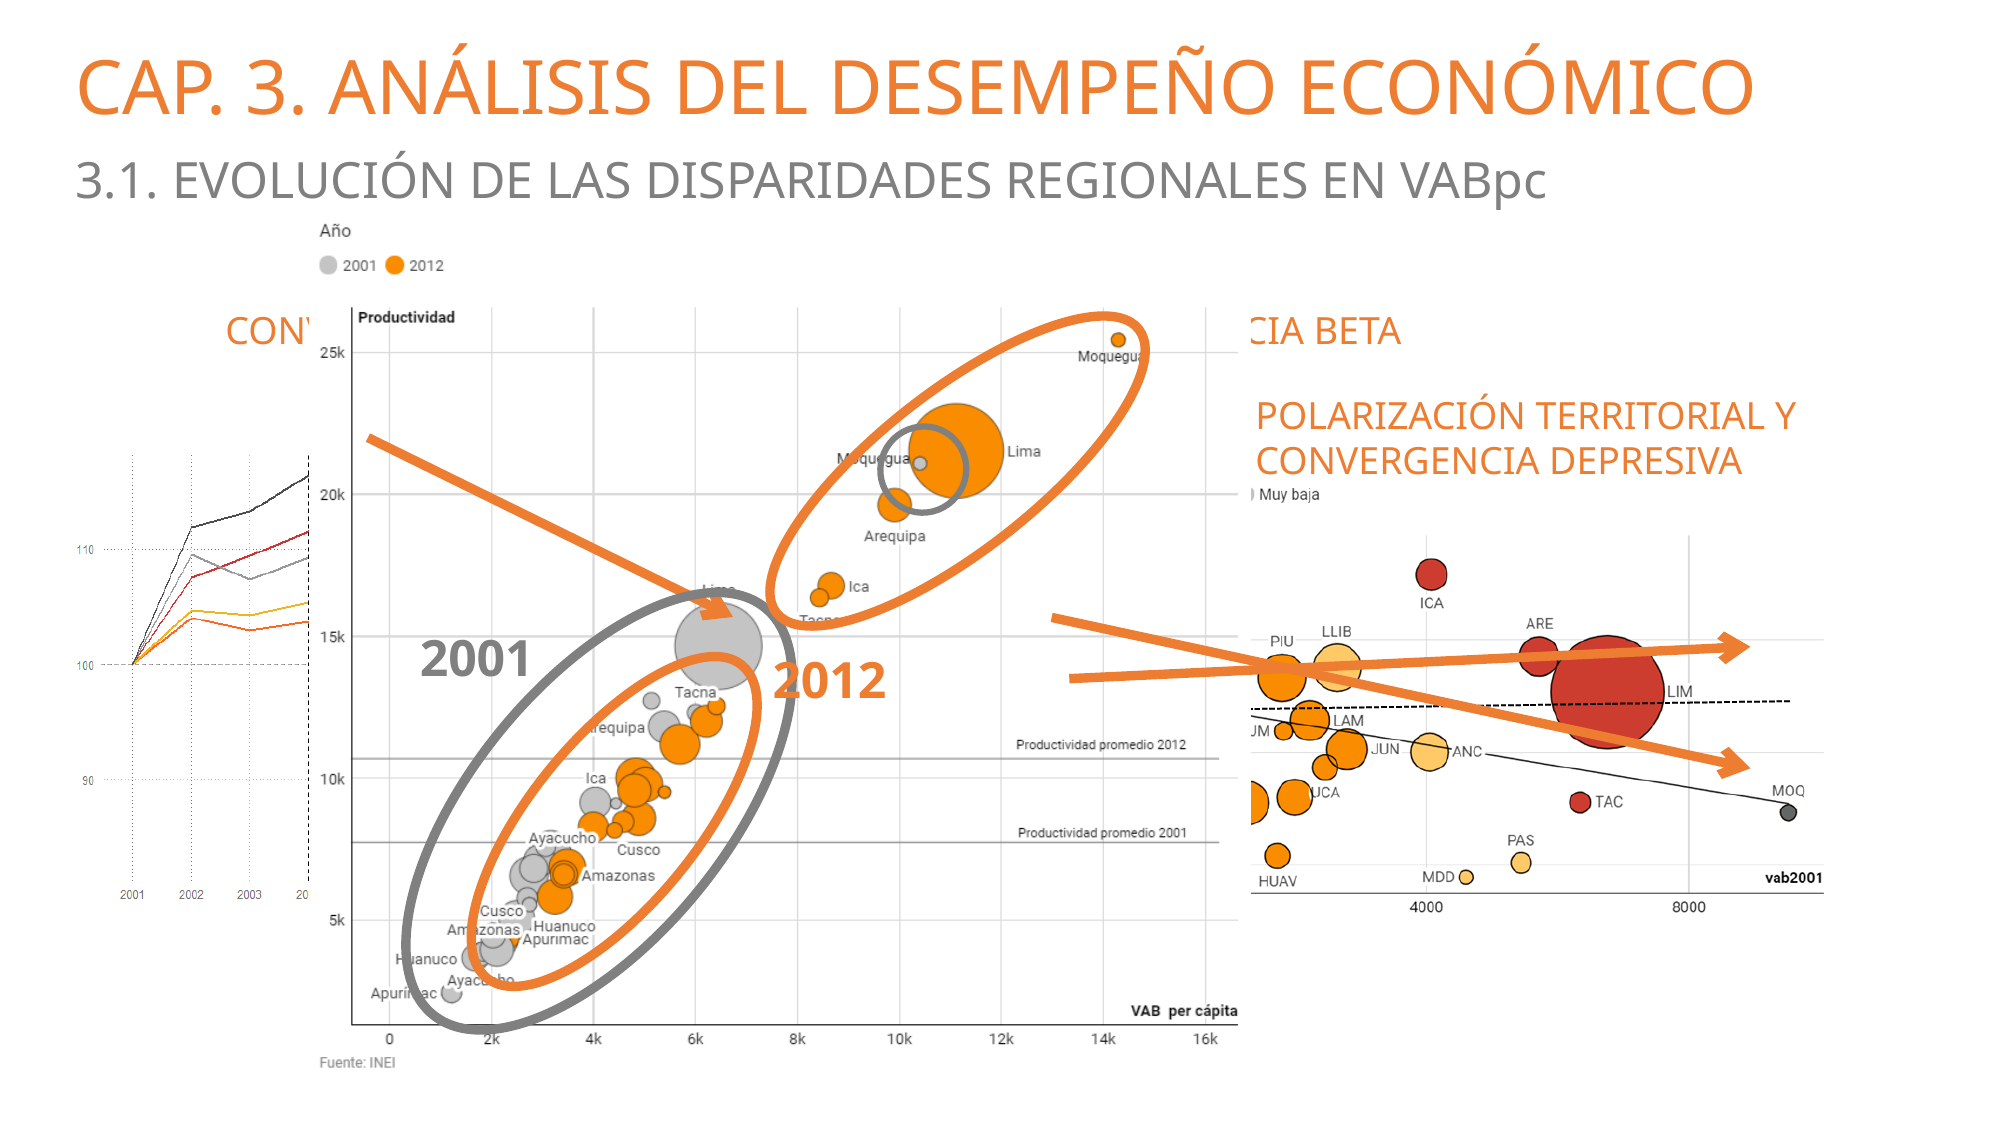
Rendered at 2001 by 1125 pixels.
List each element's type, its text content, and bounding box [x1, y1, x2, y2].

text_box POLARIZACIÓN TERRITORIAL Y CONVERGENCIA DEPRESIVA [1251, 384, 1822, 447]
picture [60, 204, 1845, 1077]
text_box CONVERGENCIA BETA [1251, 299, 1417, 359]
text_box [1069, 646, 1751, 679]
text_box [1051, 617, 1751, 769]
text_box CONVERGENCIA SIGMA [210, 299, 309, 359]
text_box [60, 32, 1962, 245]
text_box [367, 437, 733, 617]
